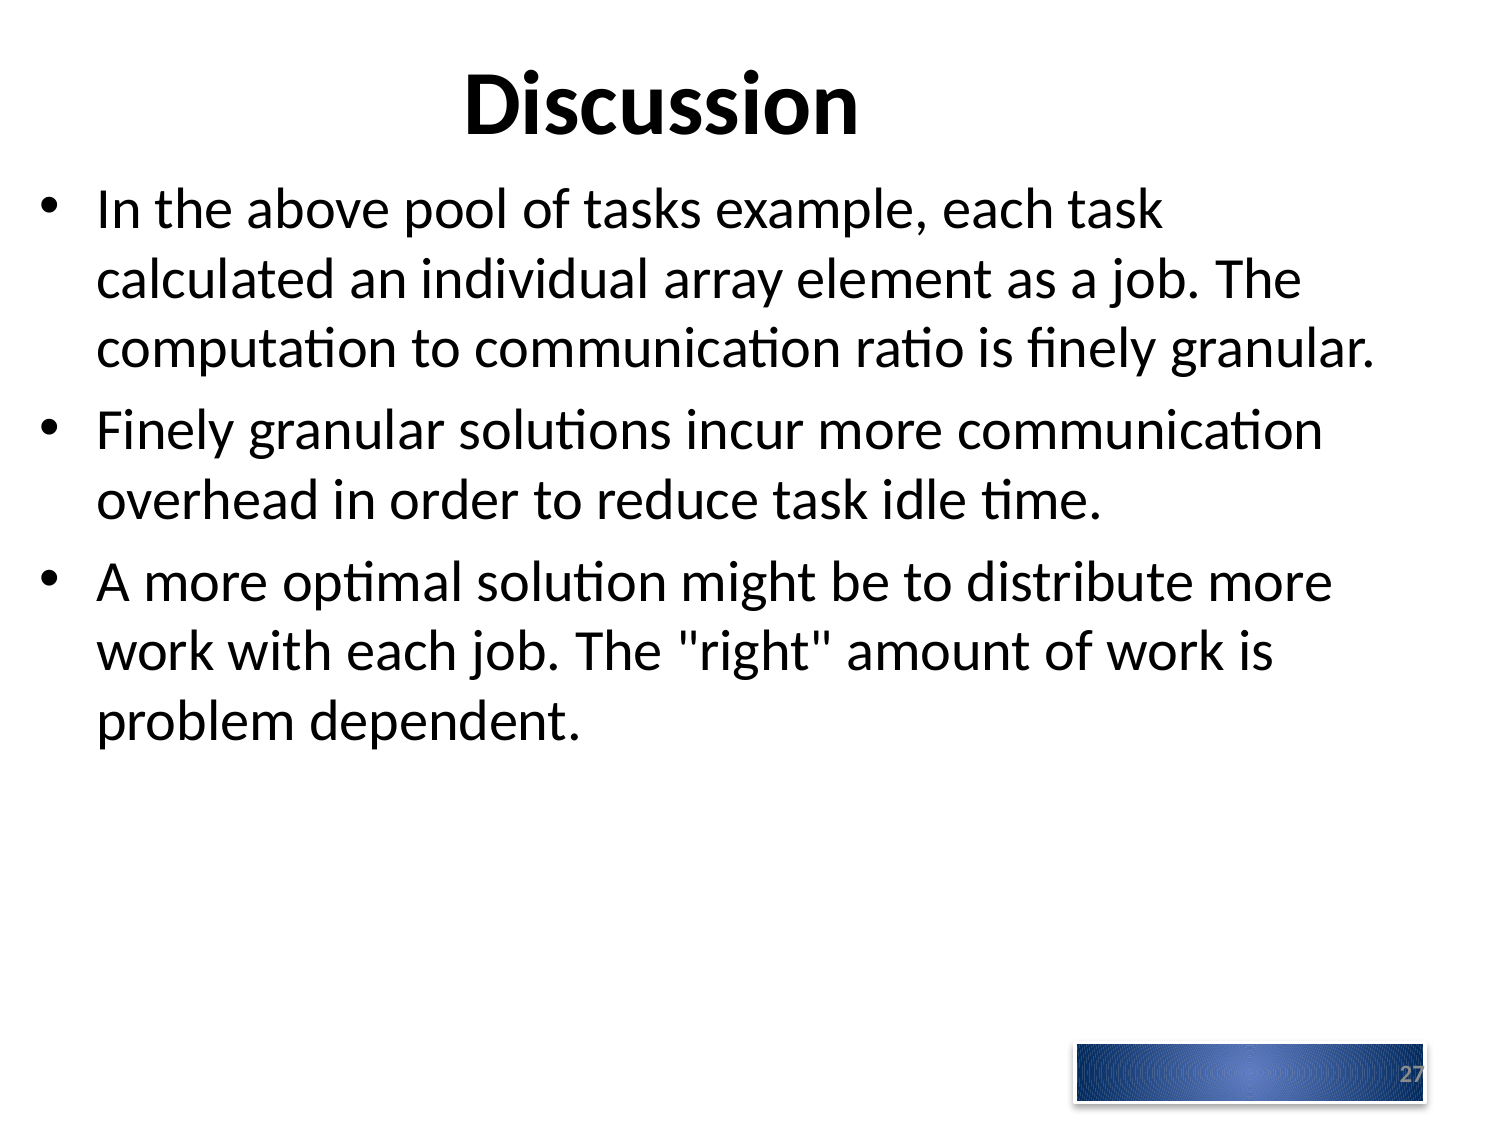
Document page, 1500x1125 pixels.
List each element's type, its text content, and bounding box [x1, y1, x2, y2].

list In the above pool of tasks example, each task calculated an individual array element as a job. The computation to communication ratio is finely granular. Finely granular solutions incur more communication overhead in order to reduce task idle time. A more optimal solution might be to distribute more work with each job. The "right" amount of work is problem dependent. [24, 162, 1400, 950]
slide_number 27 [1074, 1042, 1426, 1103]
title Discussion [37, 24, 1288, 162]
